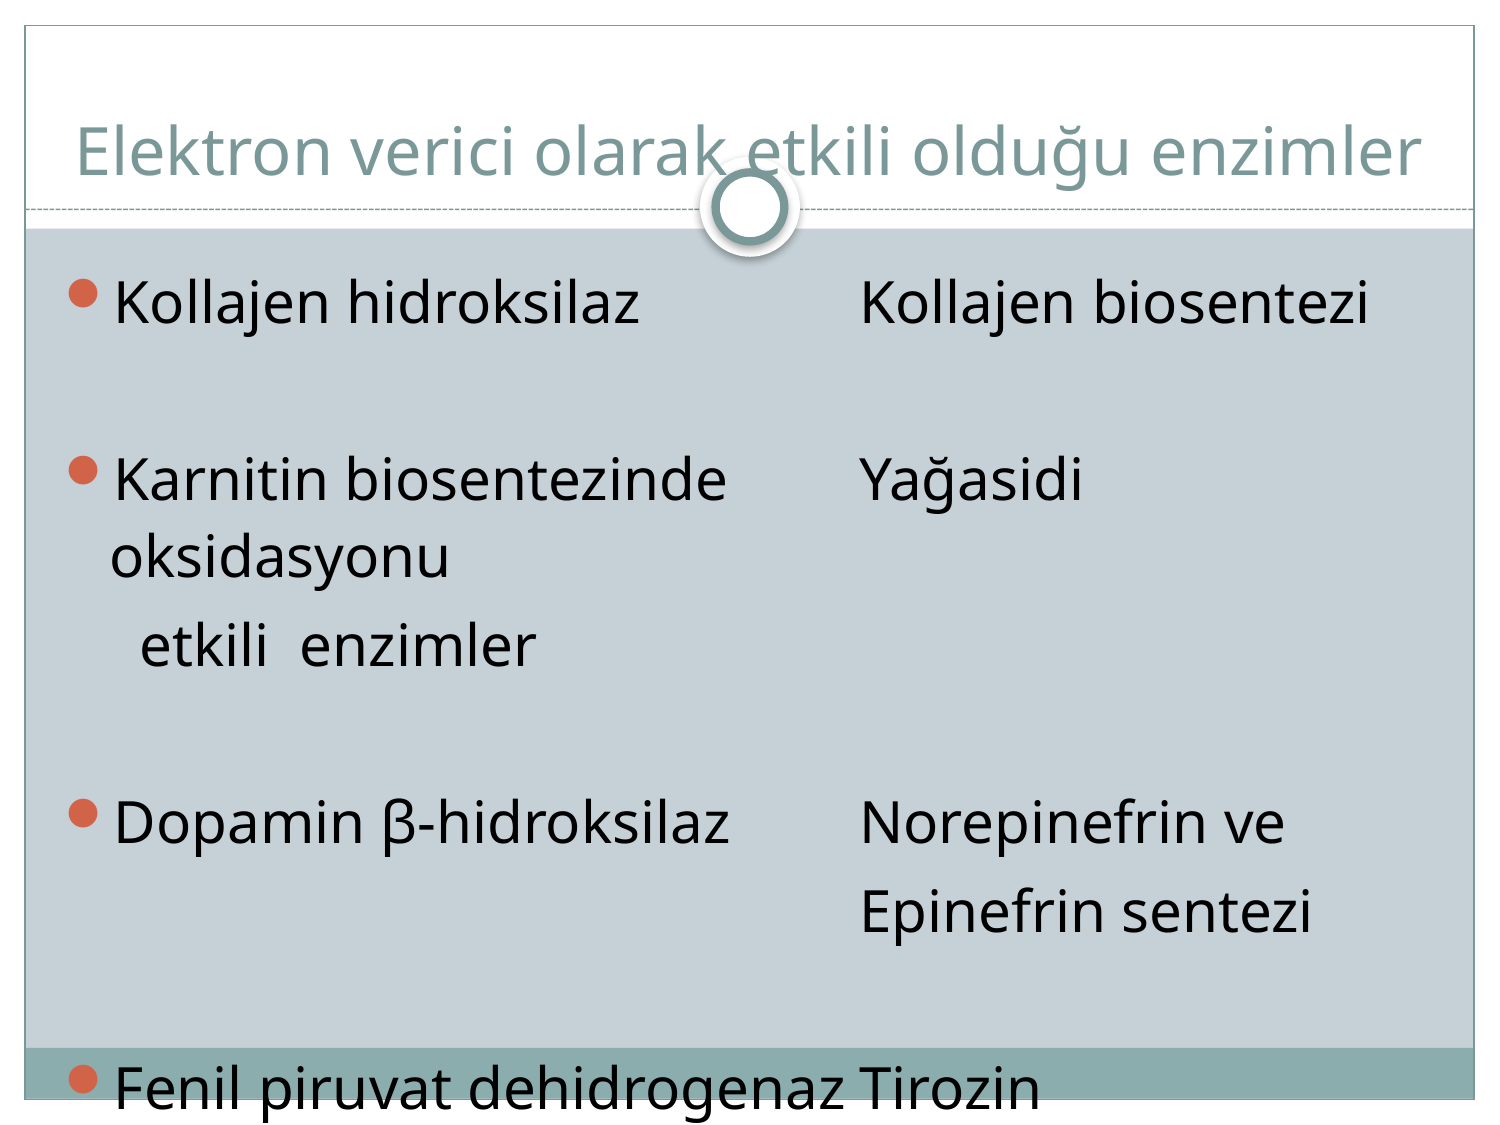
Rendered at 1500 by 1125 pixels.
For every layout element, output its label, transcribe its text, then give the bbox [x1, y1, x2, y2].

list Kollajen hidroksilaz Kollajen biosentezi Karnitin biosentezinde Yağasidi oksidasyonu etkili enzimler Dopamin β-hidroksilaz Norepinefrin ve Epinefrin sentezi Fenil piruvat dehidrogenaz Tirozin metabolizması [49, 250, 1445, 1059]
title Elektron verici olarak etkili olduğu enzimler [49, 42, 1450, 197]
